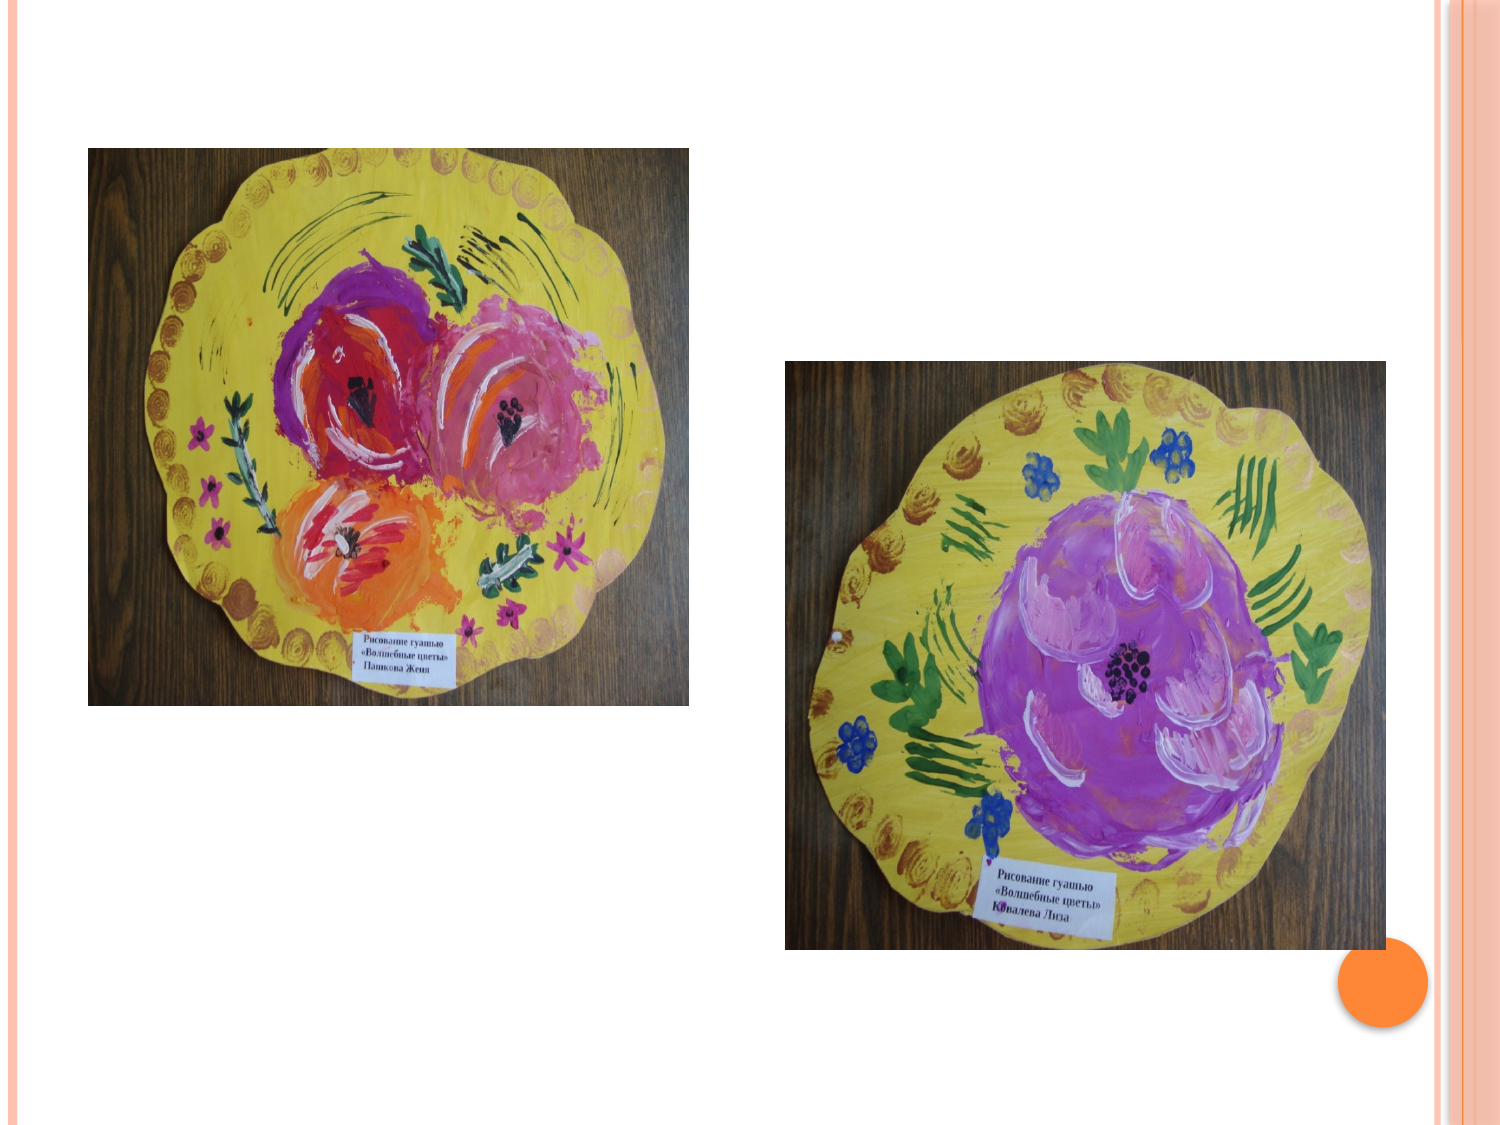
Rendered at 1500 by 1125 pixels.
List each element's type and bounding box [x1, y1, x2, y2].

list [87, 148, 689, 707]
list [784, 361, 1386, 951]
